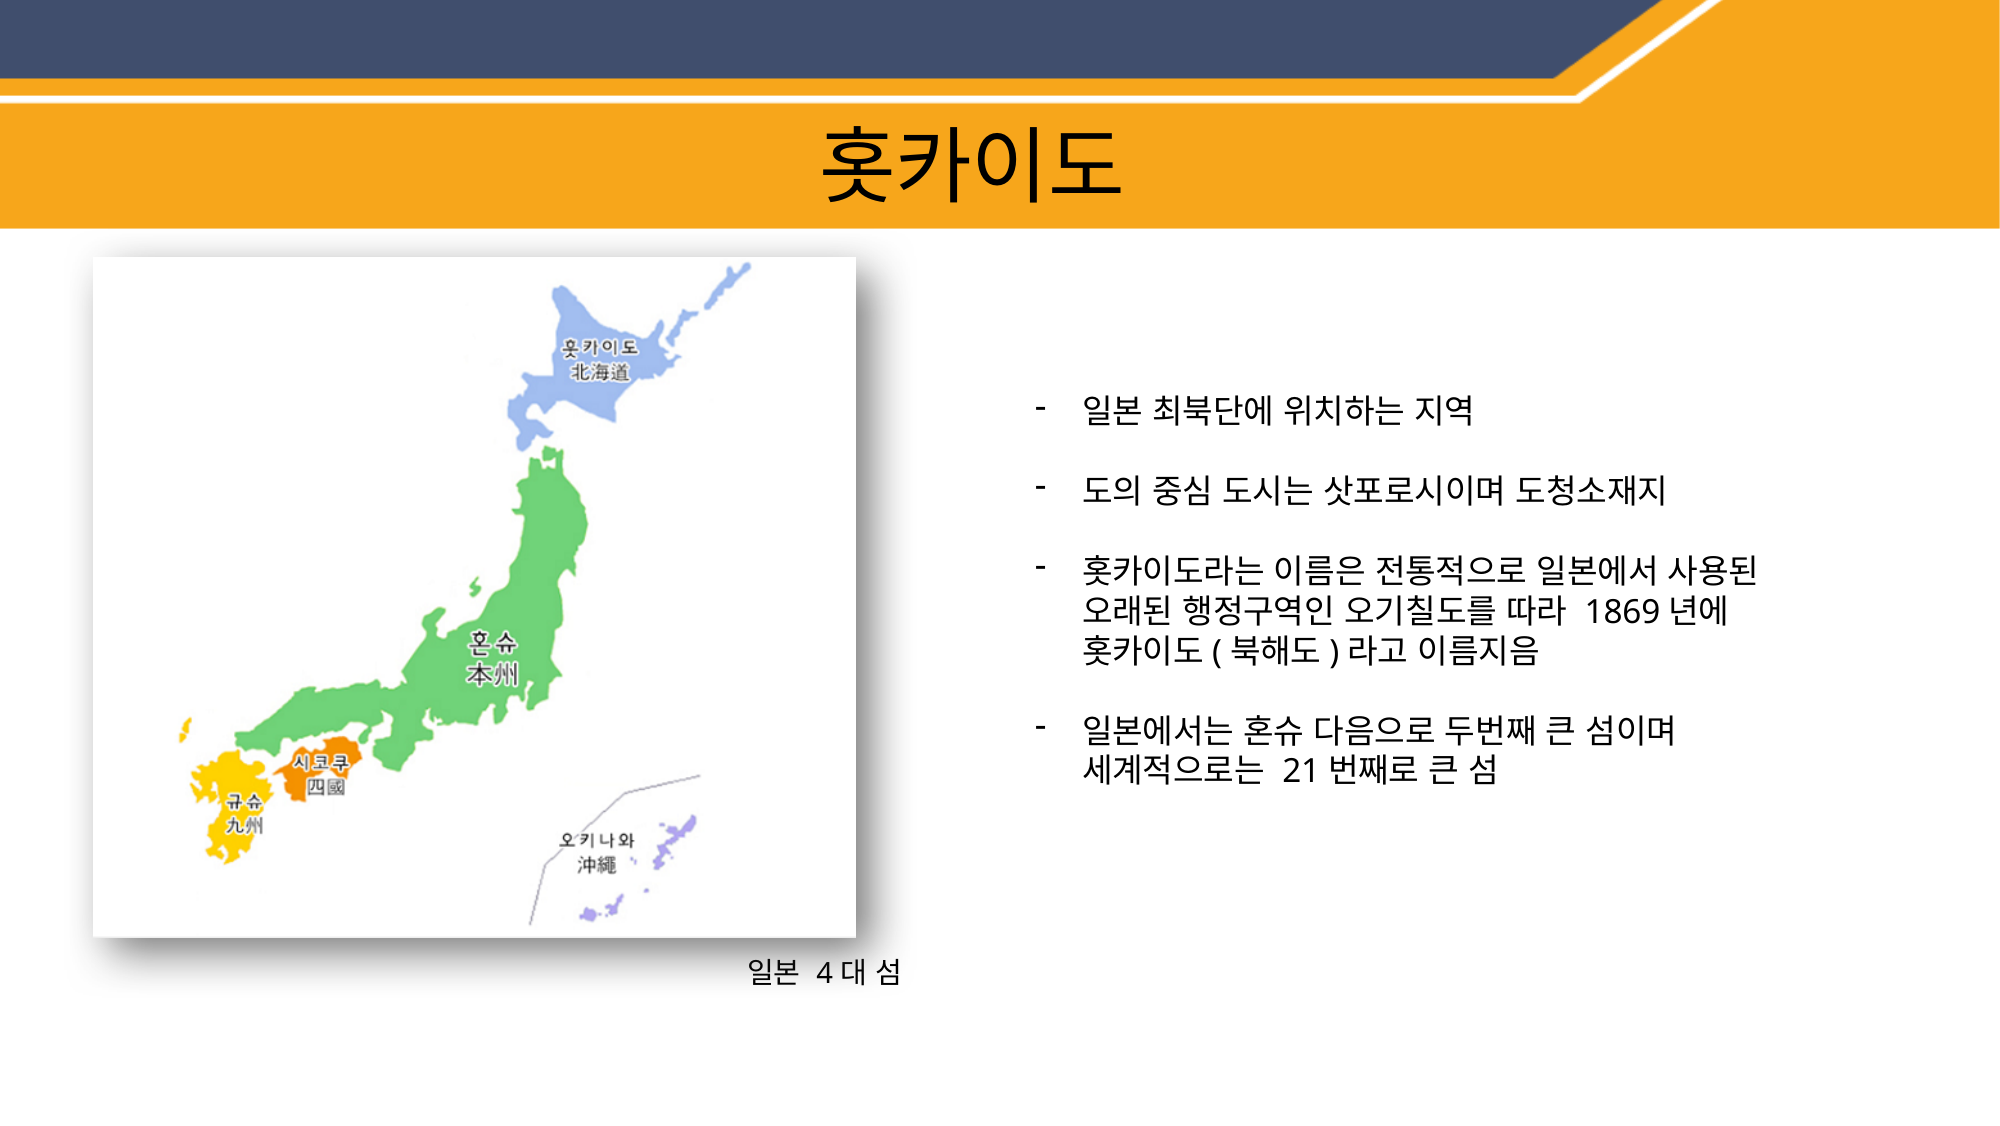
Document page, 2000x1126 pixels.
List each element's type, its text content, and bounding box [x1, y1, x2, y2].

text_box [93, 257, 918, 998]
text_box 일본 최북단에 위치하는 지역 도의 중심 도시는 삿포로시이며 도청소재지 홋카이도라는 이름은 전통적으로 일본에서 사용된 오래된 행정구역인 오기칠도를 따라 1869년에 홋카이도(북해도)라고 이름지음 일본에서는 혼슈 다음으로 두번째 큰 섬이며 세계적으로는 21번째로 큰 섬 [1020, 382, 1821, 877]
picture [0, 0, 2000, 1125]
text_box 홋카이도 [804, 105, 1141, 221]
